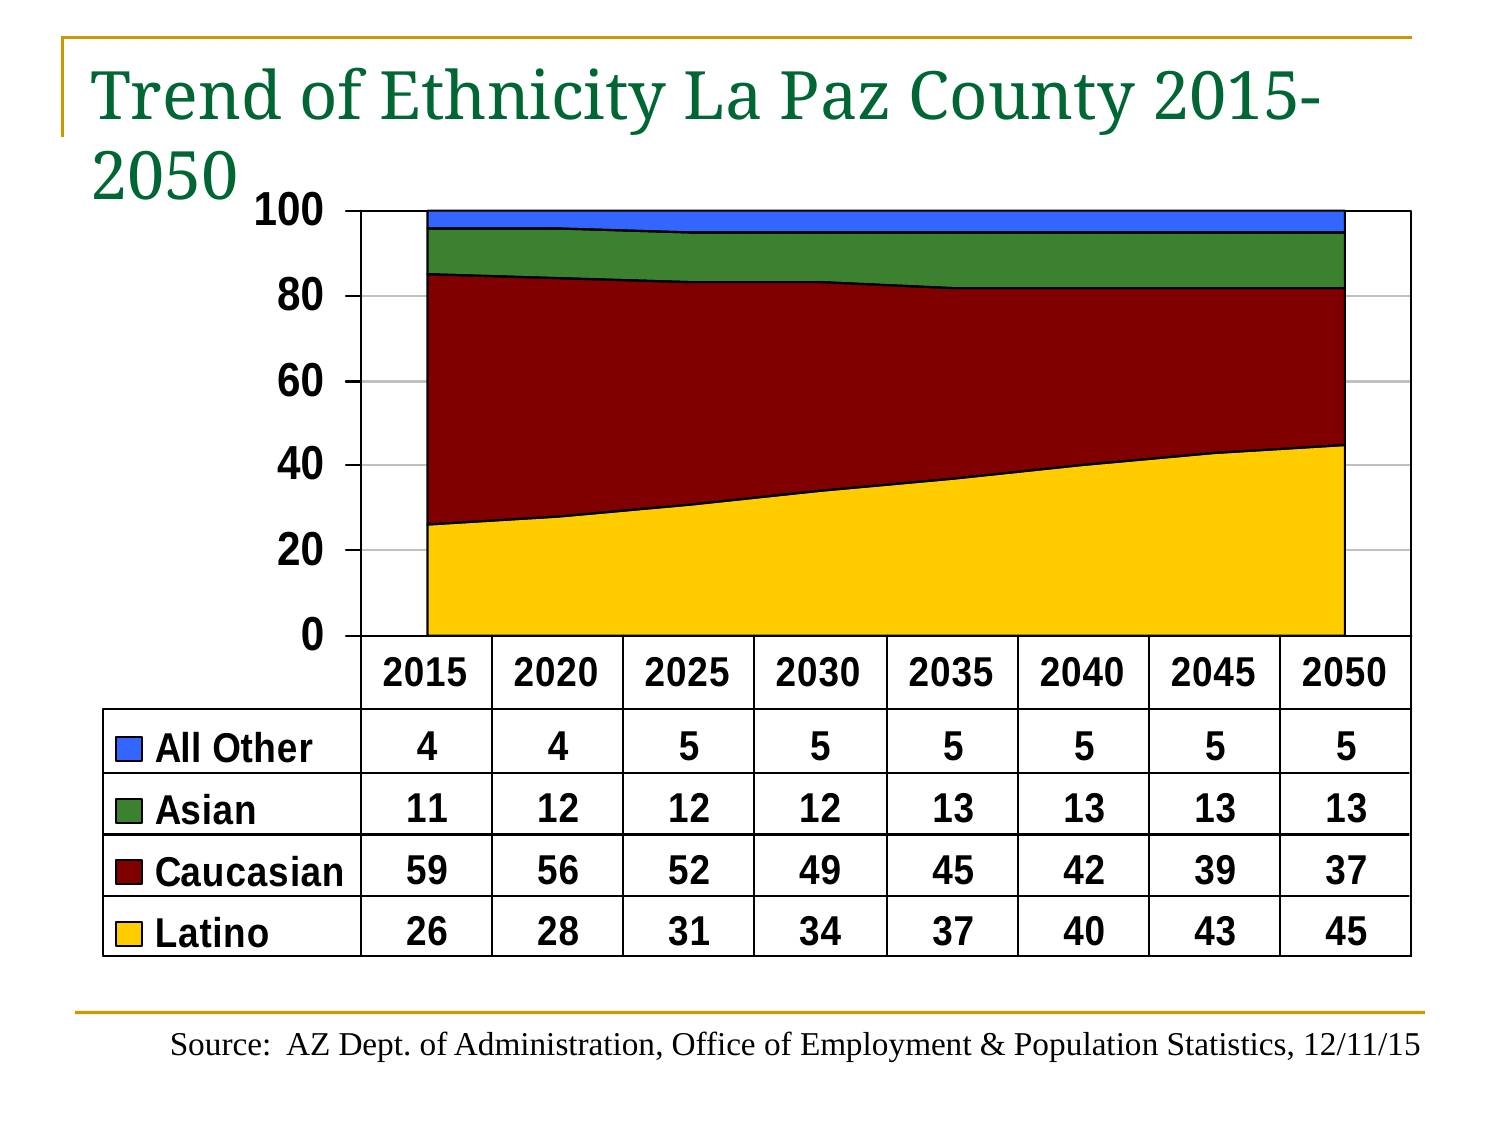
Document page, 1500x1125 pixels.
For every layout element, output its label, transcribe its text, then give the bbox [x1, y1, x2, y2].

title Trend of Ethnicity La Paz County 2015-2050 [74, 45, 1426, 137]
text_box Source: AZ Dept. of Administration, Office of Employment & Population Statistics, 12/11/15 [74, 1014, 1438, 1070]
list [68, 138, 1444, 988]
